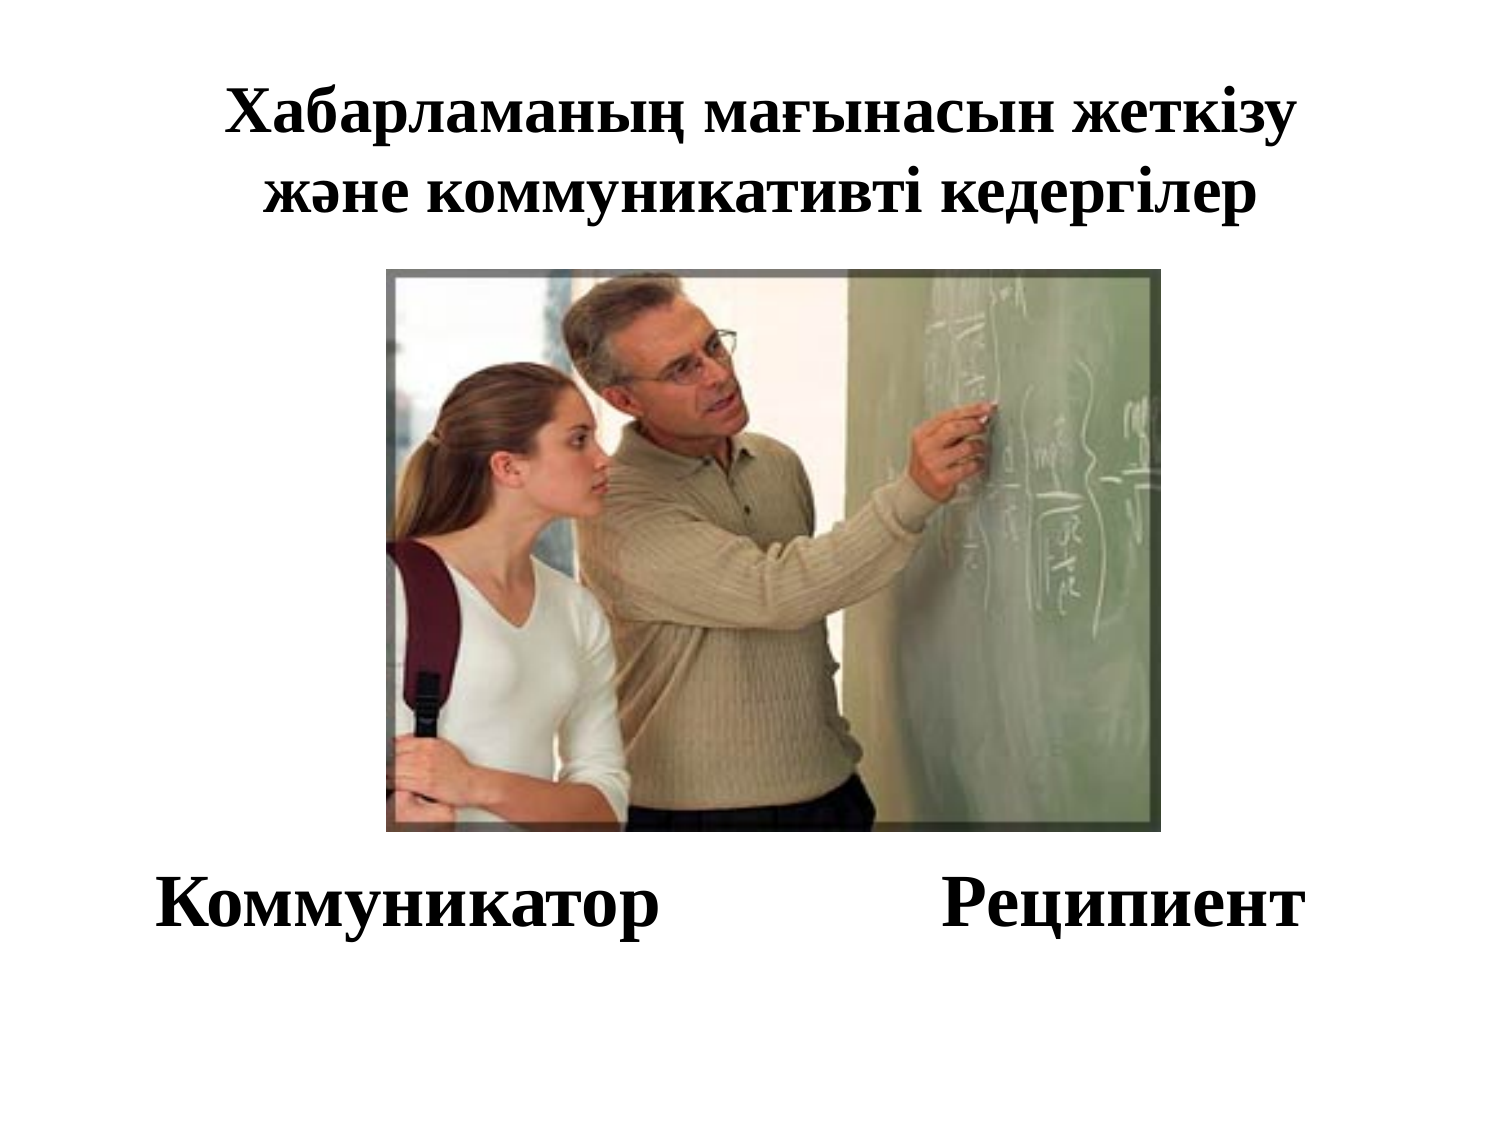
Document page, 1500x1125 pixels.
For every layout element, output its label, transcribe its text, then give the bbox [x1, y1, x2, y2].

picture [386, 269, 1161, 833]
text_box Коммуникатор Реципиент [140, 843, 1430, 949]
text_box Хабарламаның мағынасын жеткізу және коммуникативті кедергілер [140, 58, 1383, 234]
